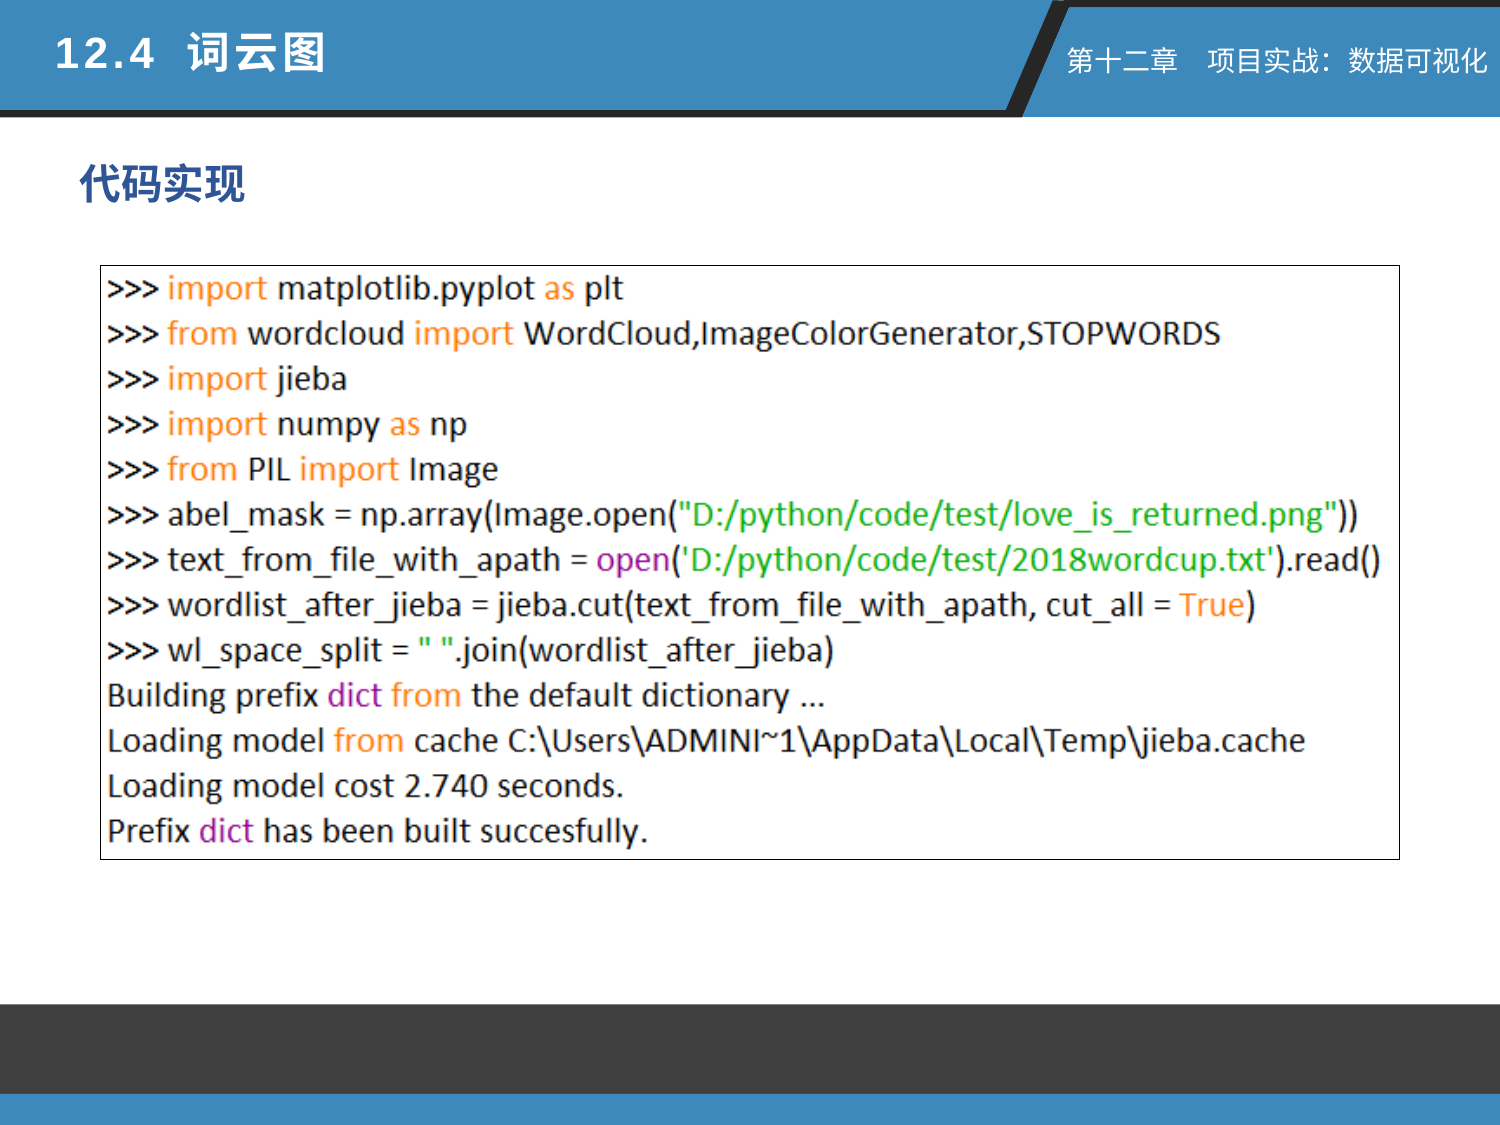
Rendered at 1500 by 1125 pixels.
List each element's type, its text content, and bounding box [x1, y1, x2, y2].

text_box 第十二章 项目实战：数据可视化 [1031, 35, 1500, 85]
picture [100, 265, 1400, 860]
list 代码实现 [64, 155, 1229, 245]
text_box 12.4 词云图 [40, 17, 628, 85]
